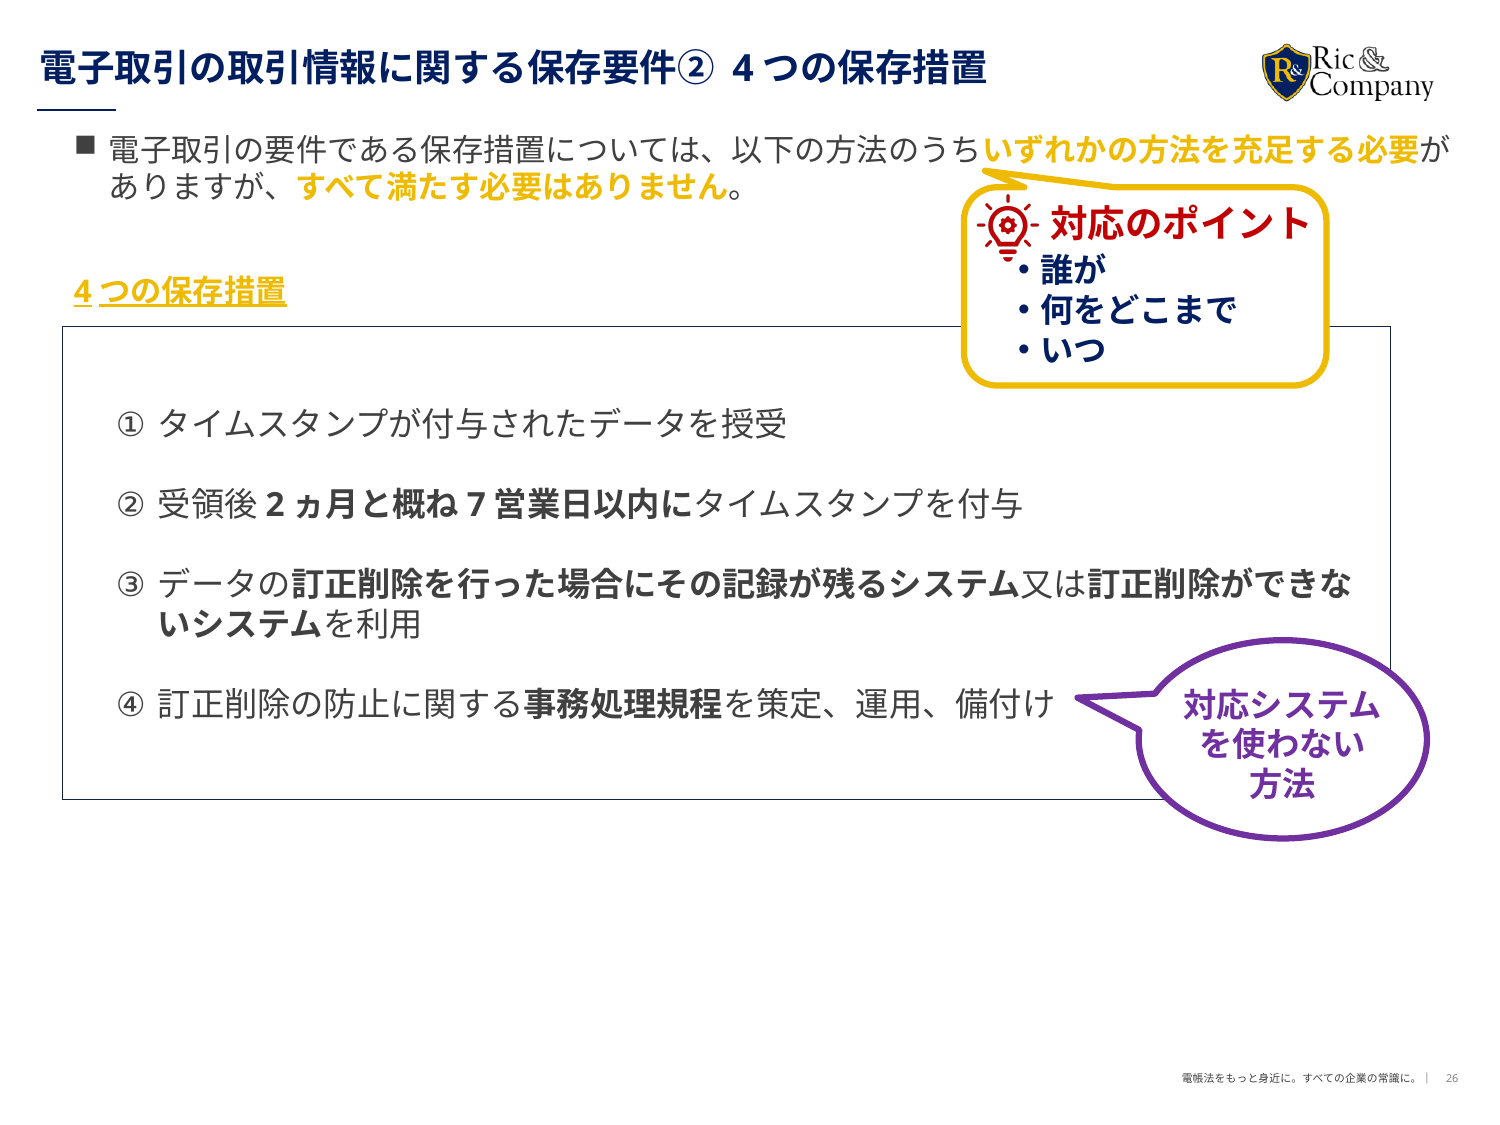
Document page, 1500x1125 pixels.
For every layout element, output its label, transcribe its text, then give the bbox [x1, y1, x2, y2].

text_box 電子取引の要件である保存措置については、以下の方法のうちいずれかの方法を充足する必要がありますが、すべて満たす必要はありません。 [62, 124, 1474, 314]
picture [971, 191, 1046, 266]
text_box [981, 168, 1313, 191]
text_box [1312, 269, 1329, 383]
text_box 対応システムを使わない 方法 [1181, 677, 1385, 811]
text_box 4つの保存措置 [62, 265, 933, 308]
text_box [1077, 640, 1427, 810]
text_box [1183, 811, 1383, 839]
title 電子取引の取引情報に関する保存要件② 4つの保存措置 [25, 36, 1500, 111]
text_box [961, 203, 1003, 388]
text_box 誰が 何をどこまで いつ [1003, 269, 1312, 412]
text_box タイムスタンプが付与されたデータを授受 受領後2ヵ月と概ね7営業日以内にタイムスタンプを付与 データの訂正削除を行った場合にその記録が残るシステム又は訂正削除ができないシステムを利用 訂正削除の防止に関する事務処理規程を策定、運用、備付け [62, 326, 1391, 800]
text_box 対応のポイント [1047, 191, 1429, 269]
